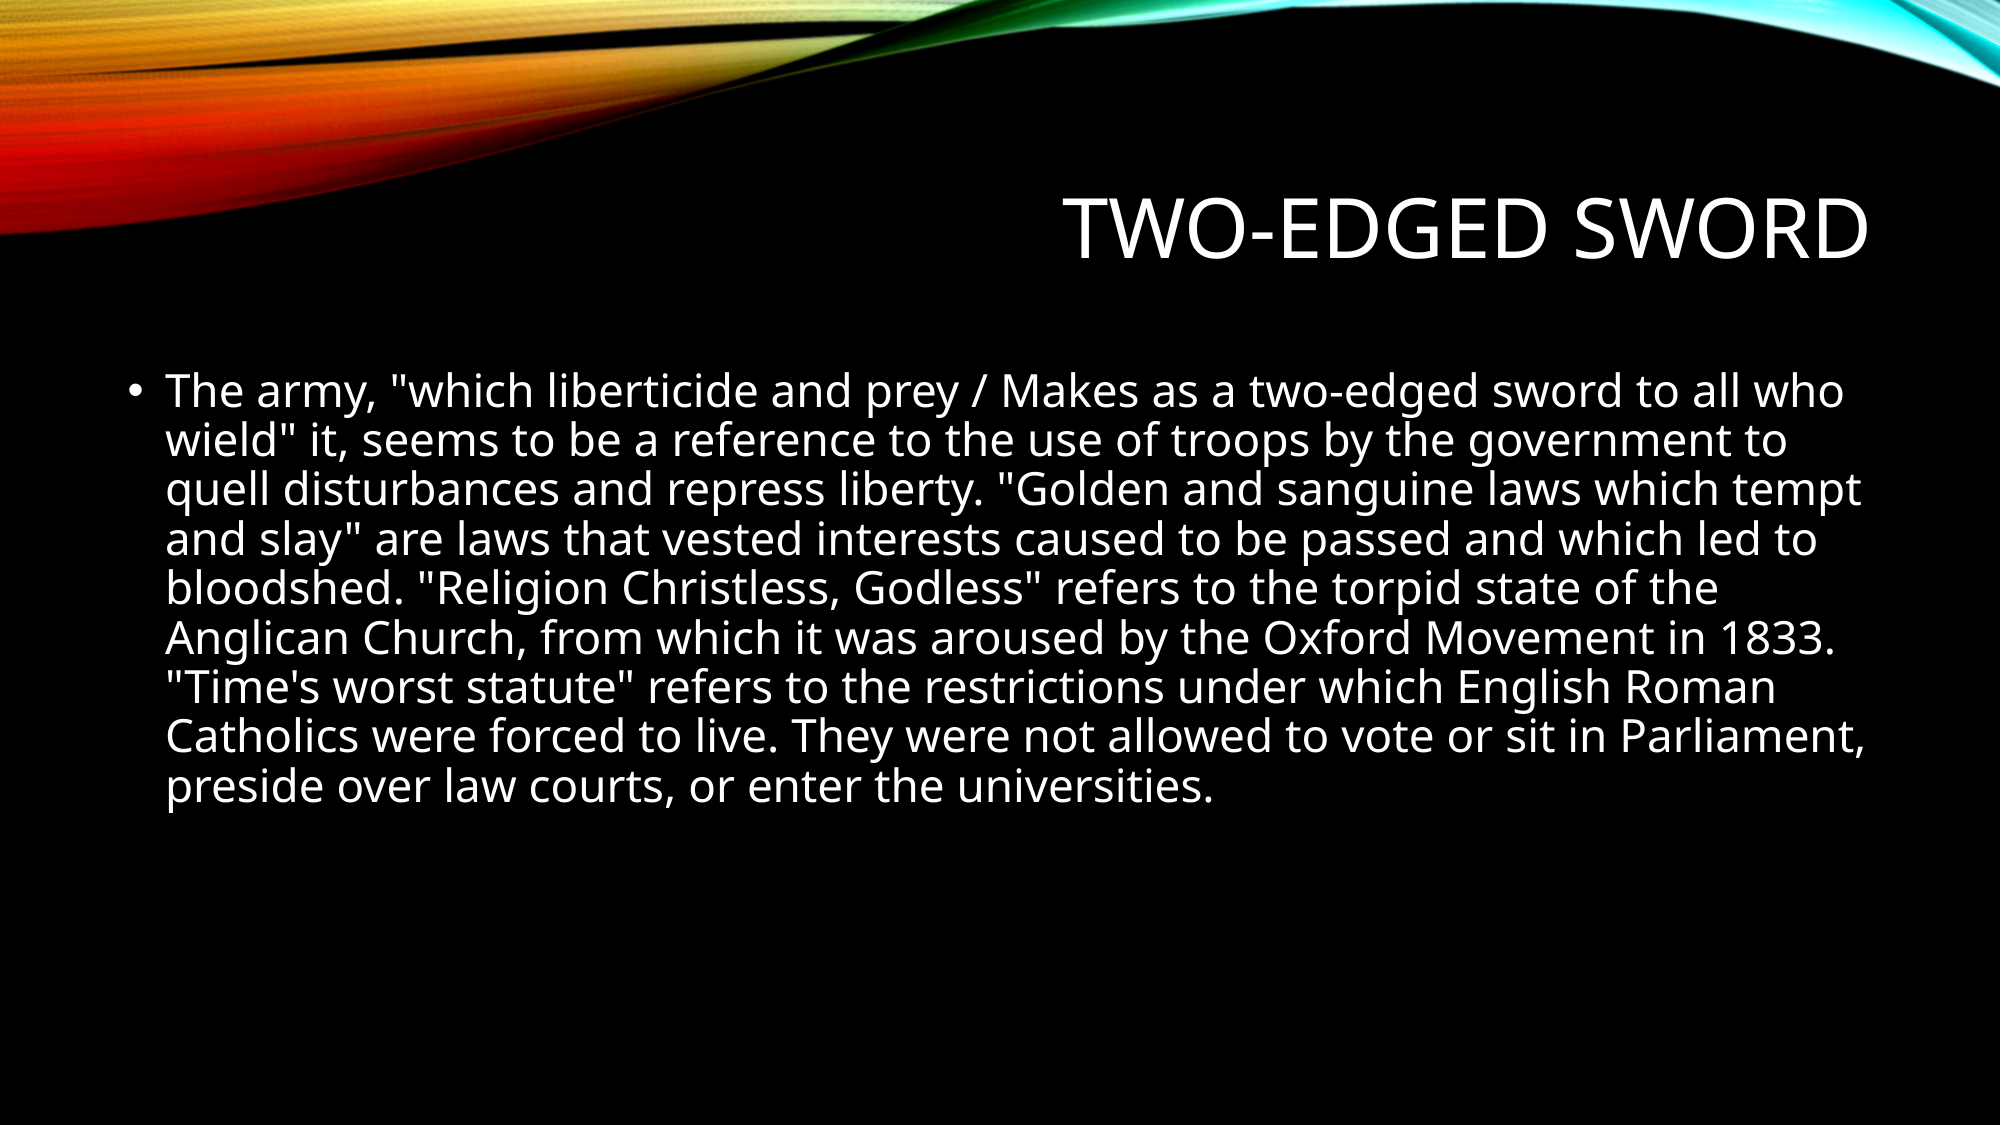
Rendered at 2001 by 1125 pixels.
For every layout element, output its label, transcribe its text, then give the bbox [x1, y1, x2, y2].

picture [0, 0, 2000, 237]
title two-edged sword [474, 125, 1888, 338]
list The army, "which liberticide and prey / Makes as a two-edged sword to all who wield" it, seems to be a reference to the use of troops by the government to quell disturbances and repress liberty. "Golden and sanguine laws which tempt and slay" are laws that vested interests caused to be passed and which led to bloodshed. "Religion Christless, Godless" refers to the torpid state of the Anglican Church, from which it was aroused by the Oxford Movement in 1833. "Time's worst statute" refers to the restrictions under which English Roman Catholics were forced to live. They were not allowed to vote or sit in Parliament, preside over law courts, or enter the universities. [112, 360, 1888, 1021]
